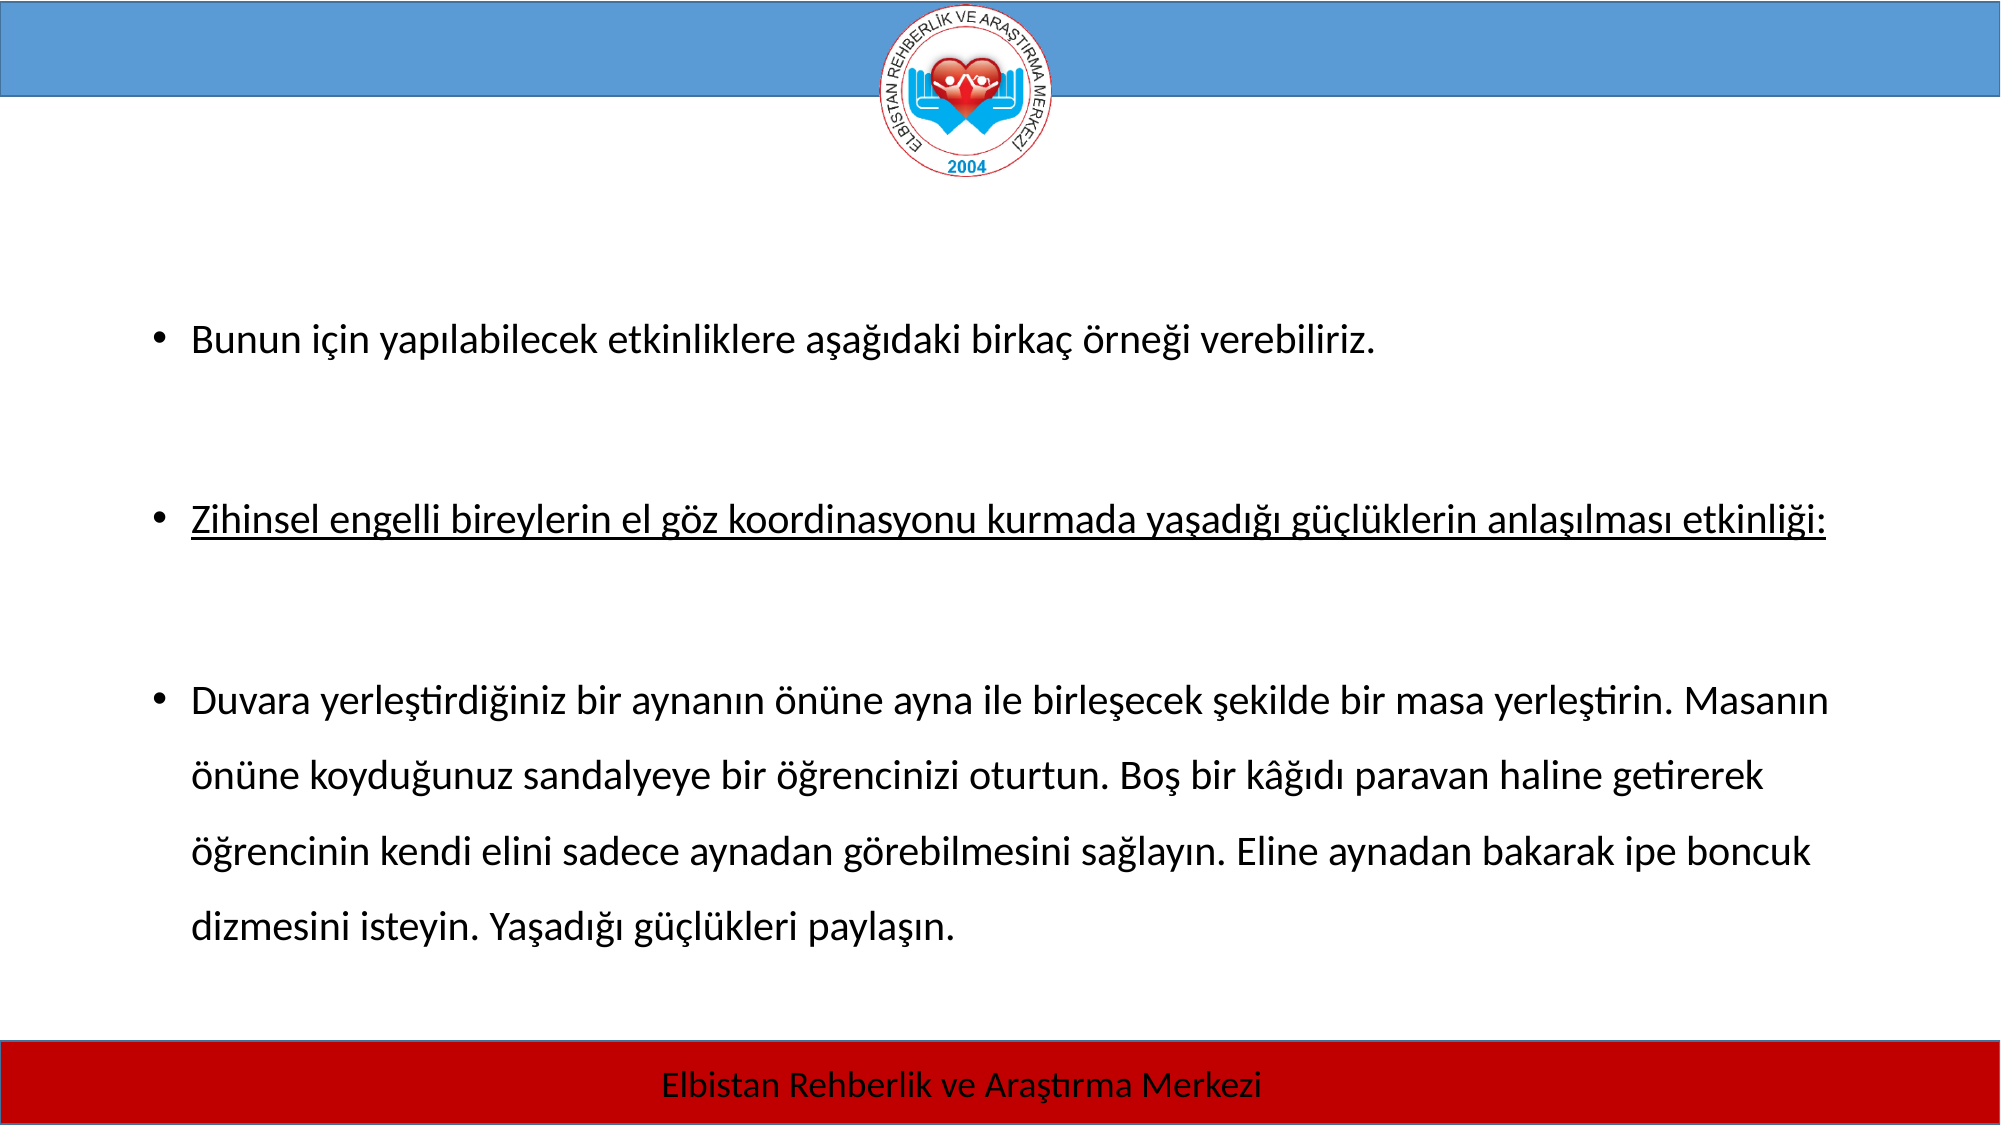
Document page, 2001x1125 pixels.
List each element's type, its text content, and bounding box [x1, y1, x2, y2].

picture [879, 4, 1052, 177]
list Bunun için yapılabilecek etkinliklere aşağıdaki birkaç örneği verebiliriz. Zihinsel engelli bireylerin el göz koordinasyonu kurmada yaşadığı güçlüklerin anlaşılması etkinliği: Duvara yerleştirdiğiniz bir aynanın önüne ayna ile birleşecek şekilde bir masa yerleştirin. Masanın önüne koyduğunuz sandalyeye bir öğrencinizi oturtun. Boş bir kâğıdı paravan haline getirerek öğrencinin kendi elini sadece aynadan görebilmesini sağlayın. Eline aynadan bakarak ipe boncuk dizmesini isteyin. Yaşadığı güçlükleri paylaşın. [137, 278, 1863, 978]
